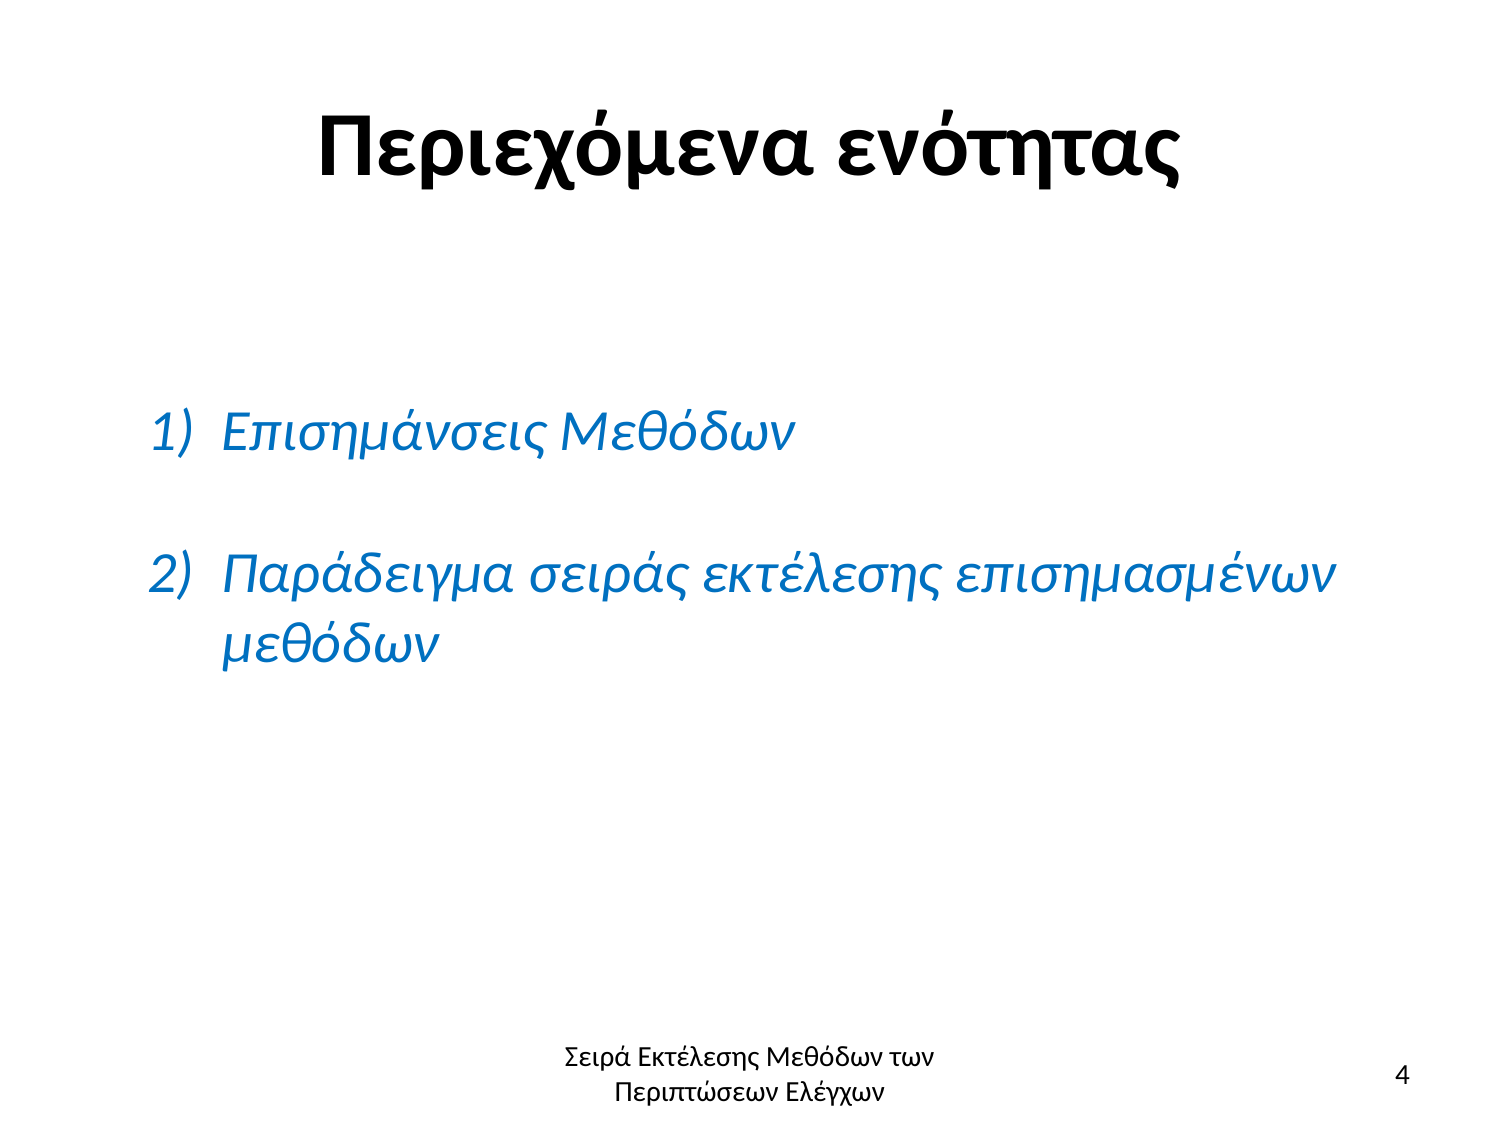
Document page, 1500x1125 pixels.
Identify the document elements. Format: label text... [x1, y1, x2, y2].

text_box 1) Επισημάνσεις Μεθόδων [131, 390, 1366, 464]
text_box 2) Παράδειγμα σειράς εκτέλεσης επισημασμένων μεθόδων [131, 535, 1366, 673]
footer Σειρά Εκτέλεσης Μεθόδων των Περιπτώσεων Ελέγχων [512, 1042, 988, 1103]
slide_number 4 [1074, 1042, 1425, 1103]
title Περιεχόμενα ενότητας [75, 45, 1425, 233]
